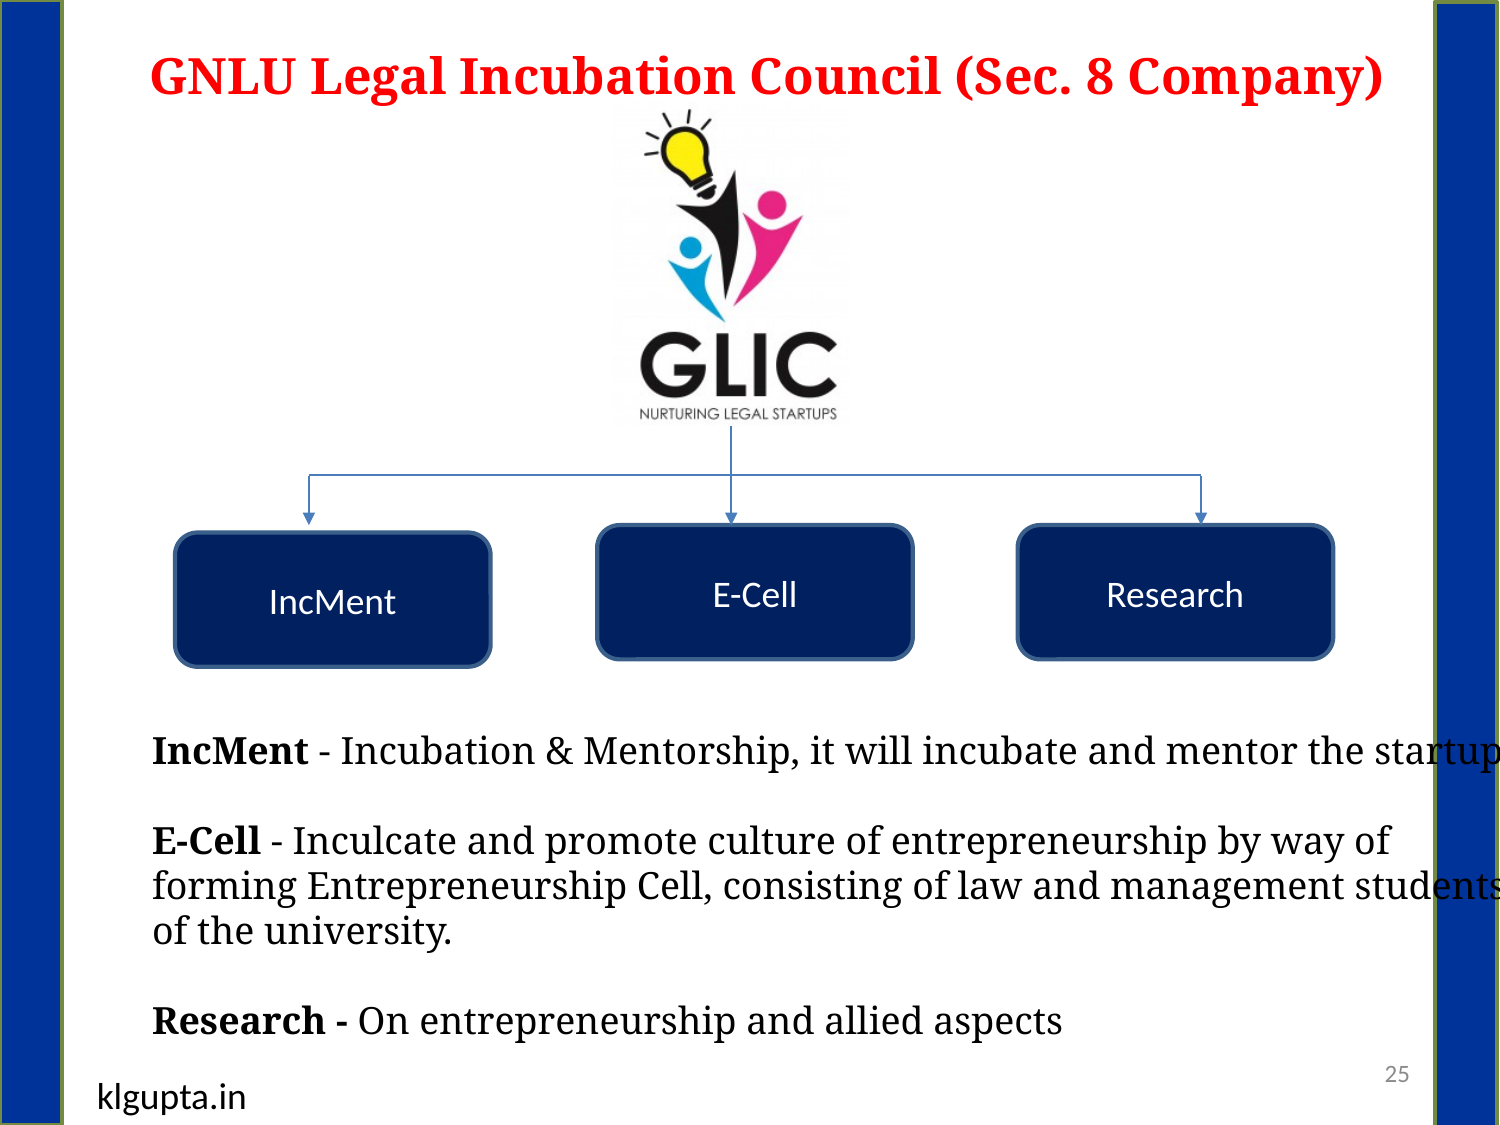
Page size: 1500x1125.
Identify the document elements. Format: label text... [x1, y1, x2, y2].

picture [612, 101, 851, 425]
text_box [1433, 0, 1499, 719]
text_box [174, 425, 1334, 668]
text_box klgupta.in [82, 1064, 282, 1125]
text_box IncMent - Incubation & Mentorship, it will incubate and mentor the startups. E-Cell - Inculcate and promote culture of entrepreneurship by way of forming Entrepreneurship Cell, consisting of law and management students of the university. Research - On entrepreneurship and allied aspects [137, 719, 1500, 1050]
slide_number 25 [1074, 1050, 1425, 1103]
text_box [1433, 1050, 1499, 1125]
text_box [0, 0, 64, 1125]
text_box GNLU Legal Incubation Council (Sec. 8 Company) [134, 37, 1425, 113]
